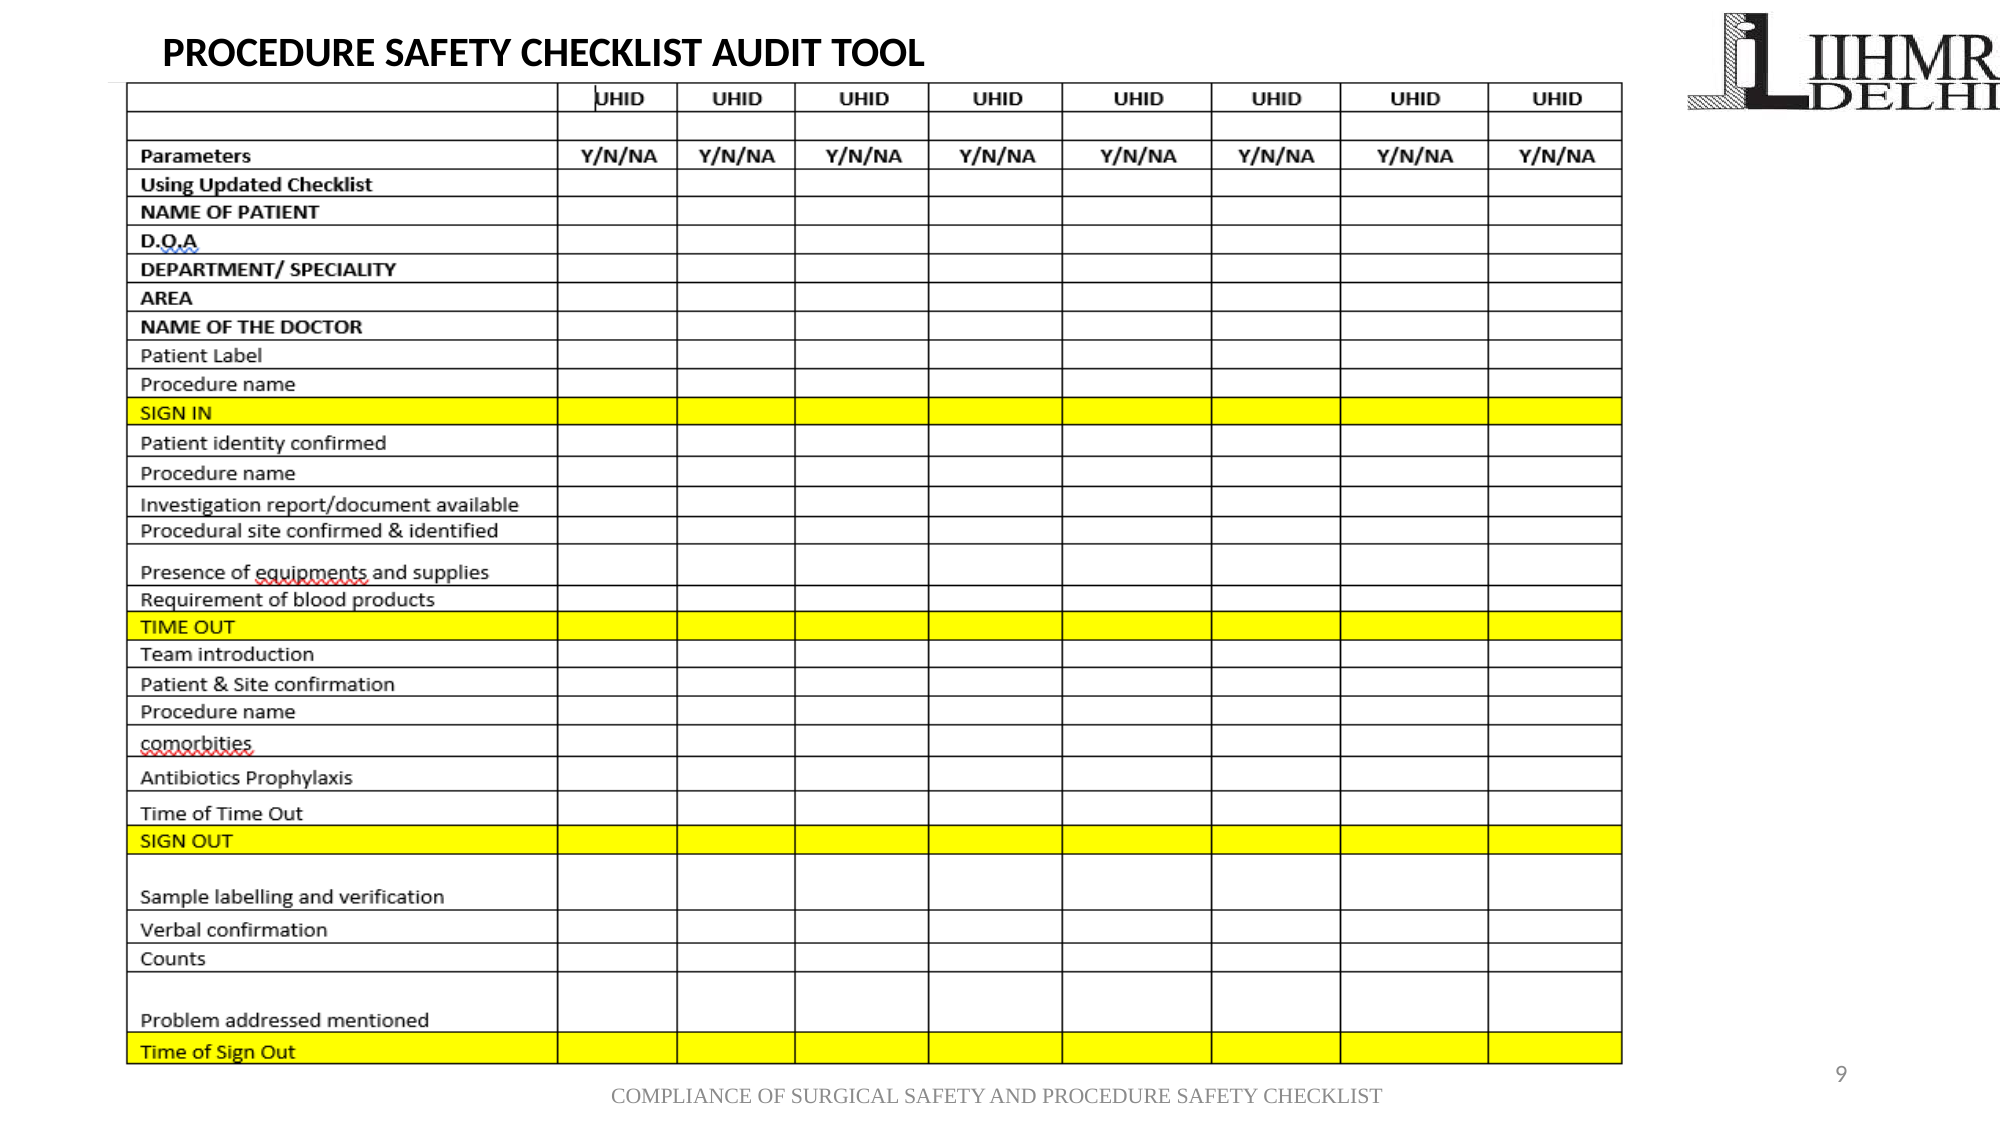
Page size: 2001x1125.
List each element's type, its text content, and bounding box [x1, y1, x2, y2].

picture [107, 82, 1645, 1068]
footer COMPLIANCE OF SURGICAL SAFETY AND PROCEDURE SAFETY CHECKLIST [488, 1068, 1511, 1125]
picture [1687, 1, 2000, 125]
text_box PROCEDURE SAFETY CHECKLIST AUDIT TOOL [147, 17, 1013, 82]
slide_number 9 [1412, 1042, 1863, 1103]
